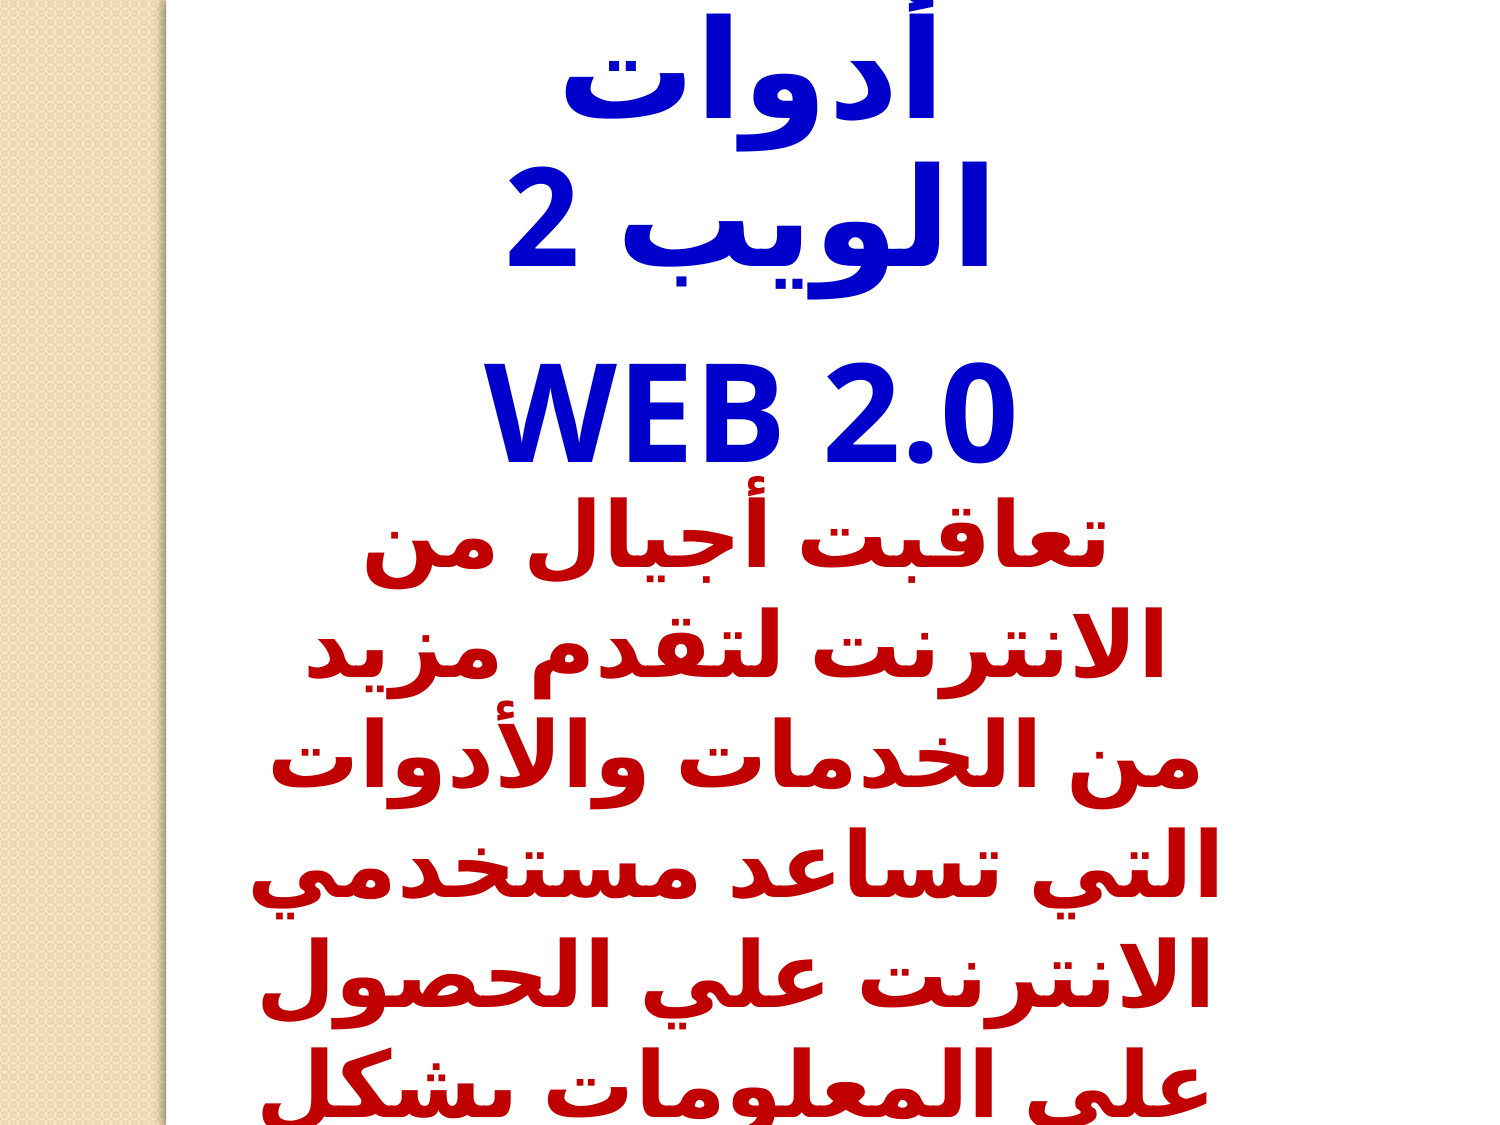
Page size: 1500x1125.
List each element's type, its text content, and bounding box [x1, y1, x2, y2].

text_box تعاقبت أجيال من الانترنت لتقدم مزيد من الخدمات والأدوات التي تساعد مستخدمي الانترنت علي الحصول علي المعلومات بشكل أكثر كفاءة وحيوية [231, 468, 1243, 1125]
text_box أدوات الويب 2 Web 2.0 [398, 163, 1106, 328]
